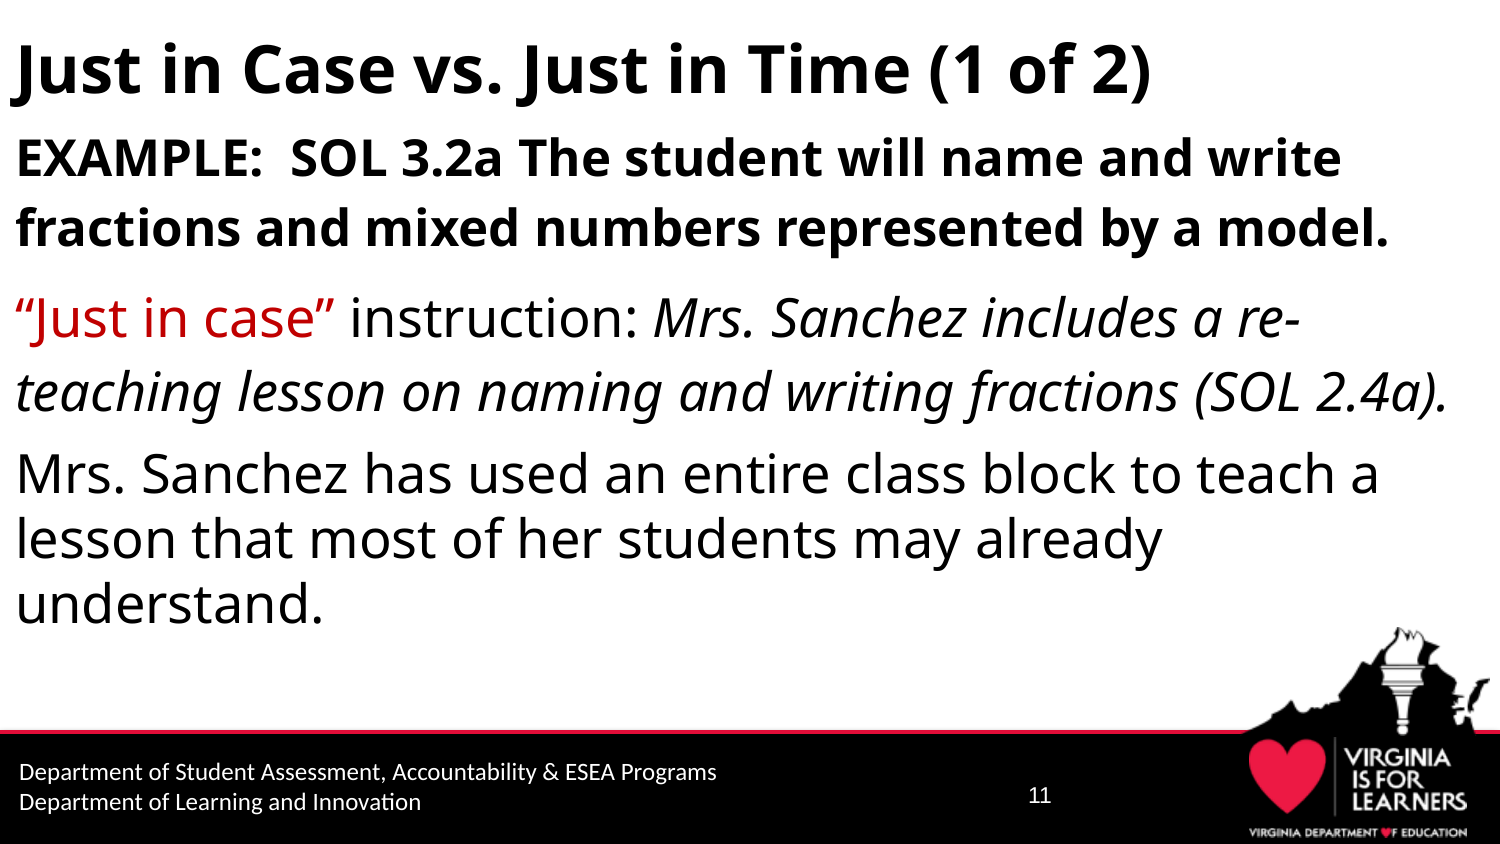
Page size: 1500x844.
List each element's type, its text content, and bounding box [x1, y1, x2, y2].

text_box 11 [1013, 772, 1071, 815]
title Just in Case vs. Just in Time (1 of 2) [0, 0, 1500, 108]
picture [1249, 737, 1467, 838]
picture [1240, 710, 1490, 736]
list EXAMPLE: SOL 3.2a The student will name and write fractions and mixed numbers represented by a model. “Just in case” instruction: Mrs. Sanchez includes a re-teaching lesson on naming and writing fractions (SOL 2.4a). Mrs. Sanchez has used an entire class block to teach a lesson that most of her students may already understand. [0, 108, 1500, 710]
